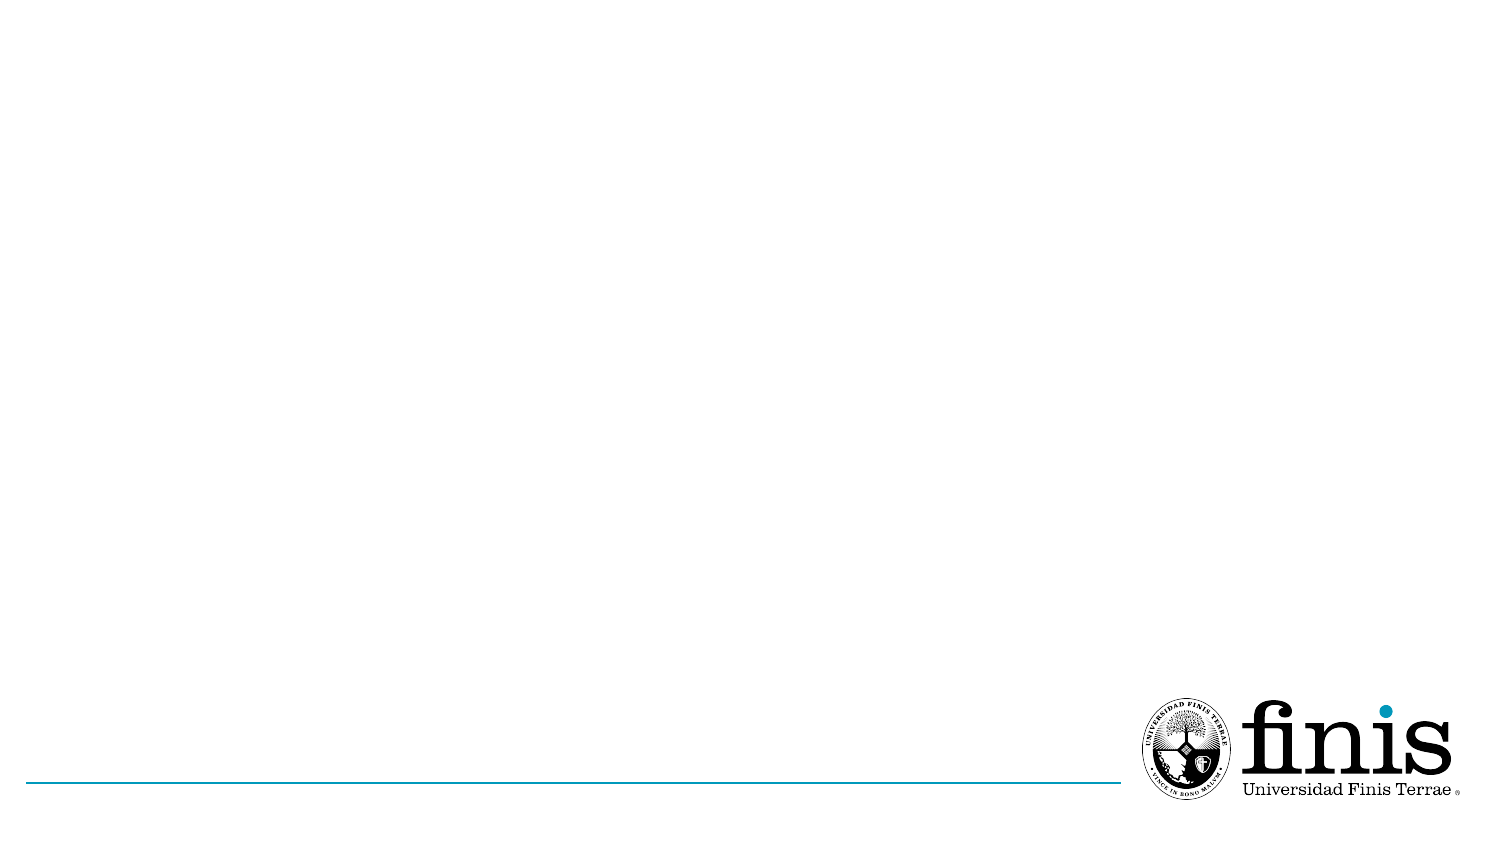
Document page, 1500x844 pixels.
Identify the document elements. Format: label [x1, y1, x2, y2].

picture [1142, 697, 1460, 801]
